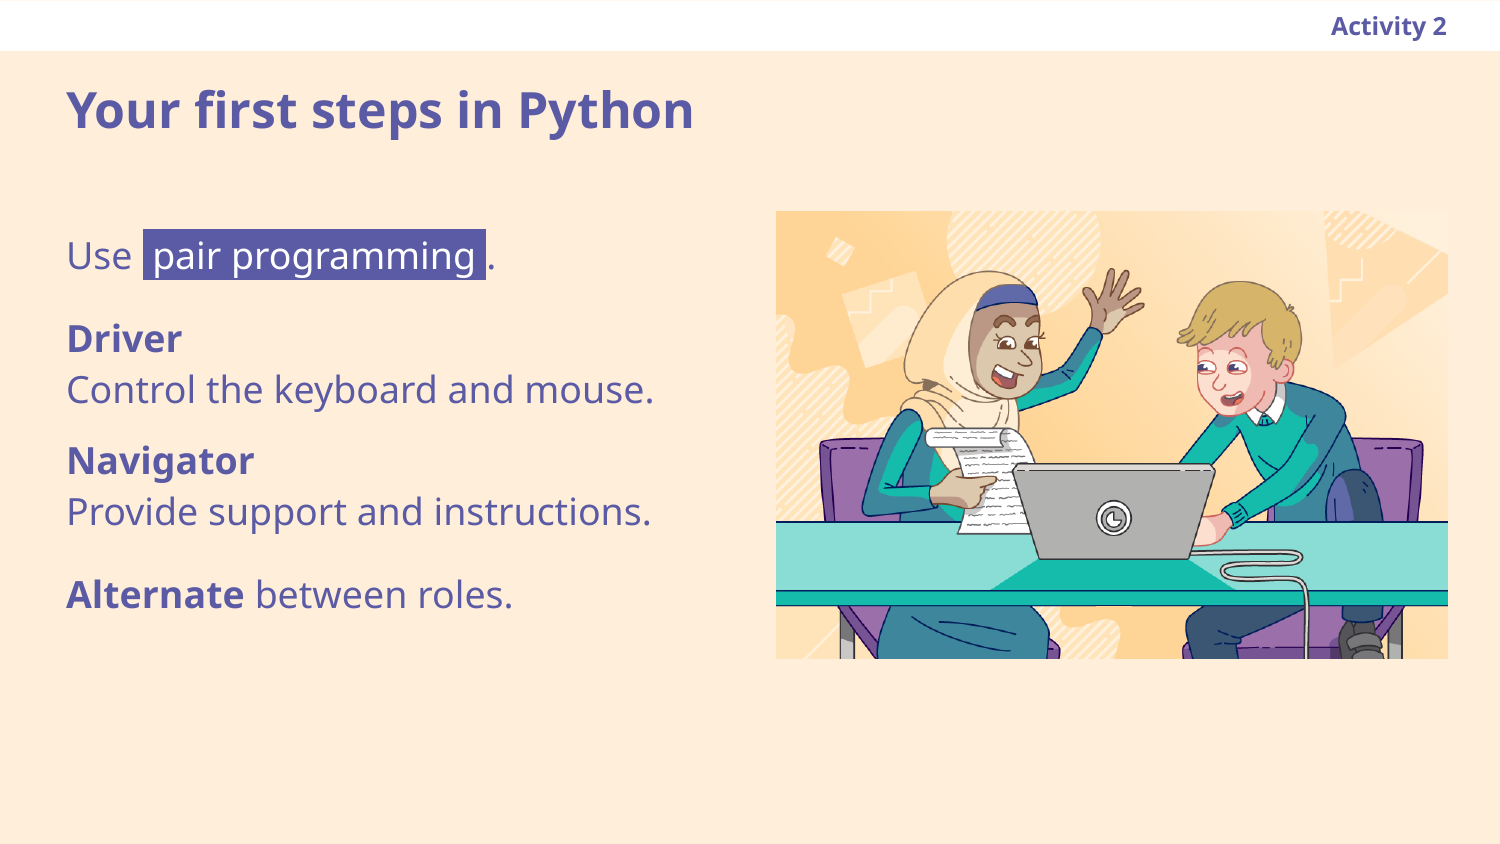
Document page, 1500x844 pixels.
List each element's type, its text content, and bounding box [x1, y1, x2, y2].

text_box Your first steps in Python [51, 51, 1449, 167]
picture [776, 211, 1448, 659]
text_box Use pair programming . Driver Control the keyboard and mouse. Navigator Provide support and instructions. Alternate between roles. [51, 211, 723, 612]
subtitle Activity 2 [862, 0, 1448, 51]
